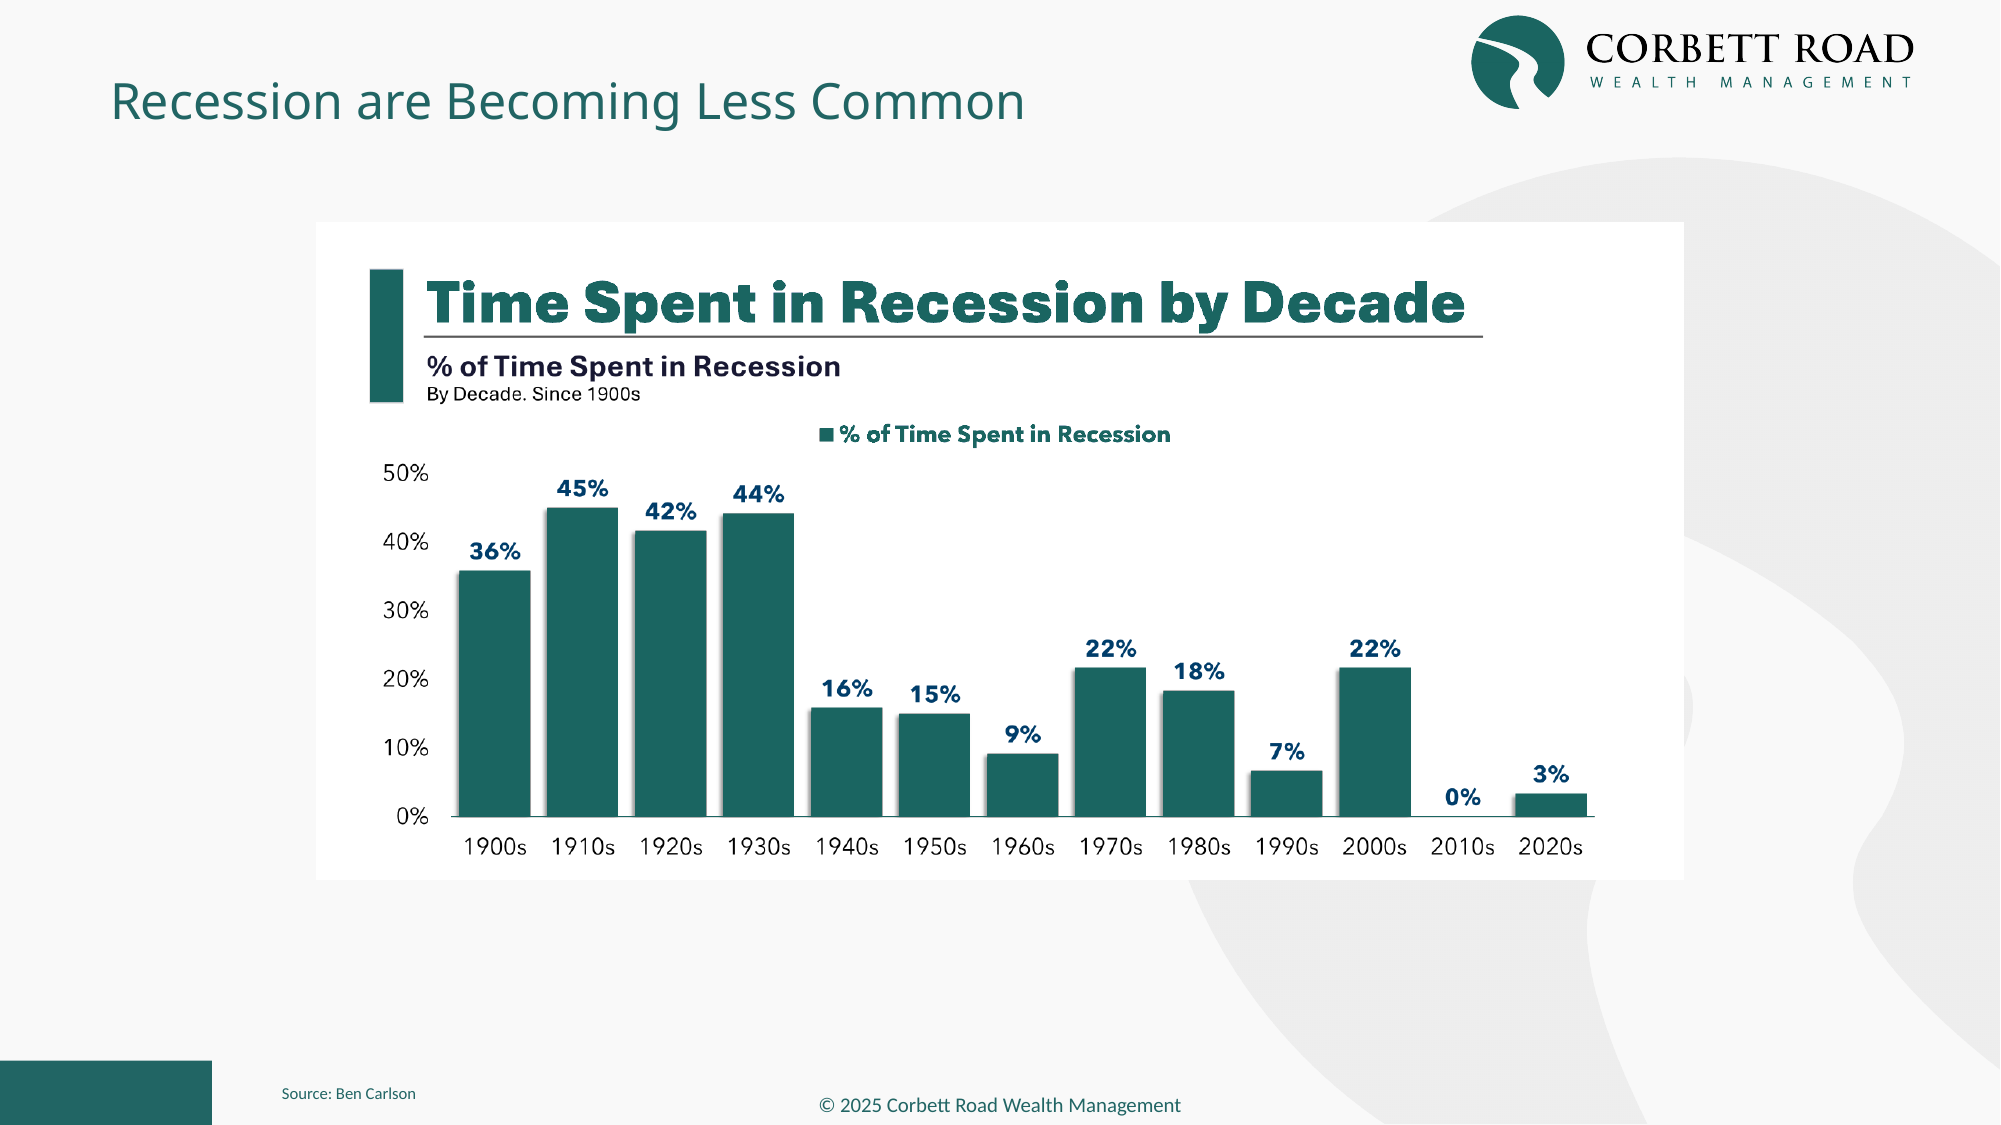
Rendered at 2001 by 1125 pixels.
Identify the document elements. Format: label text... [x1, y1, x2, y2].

picture [316, 157, 2000, 1124]
text_box [0, 1060, 213, 1125]
text_box Source: Ben Carlson [94, 1075, 604, 1110]
text_box © 2025 Corbett Road Wealth Management [691, 1083, 1151, 1124]
text_box Recession are Becoming Less Common [94, 61, 1548, 137]
picture [1471, 15, 1921, 109]
